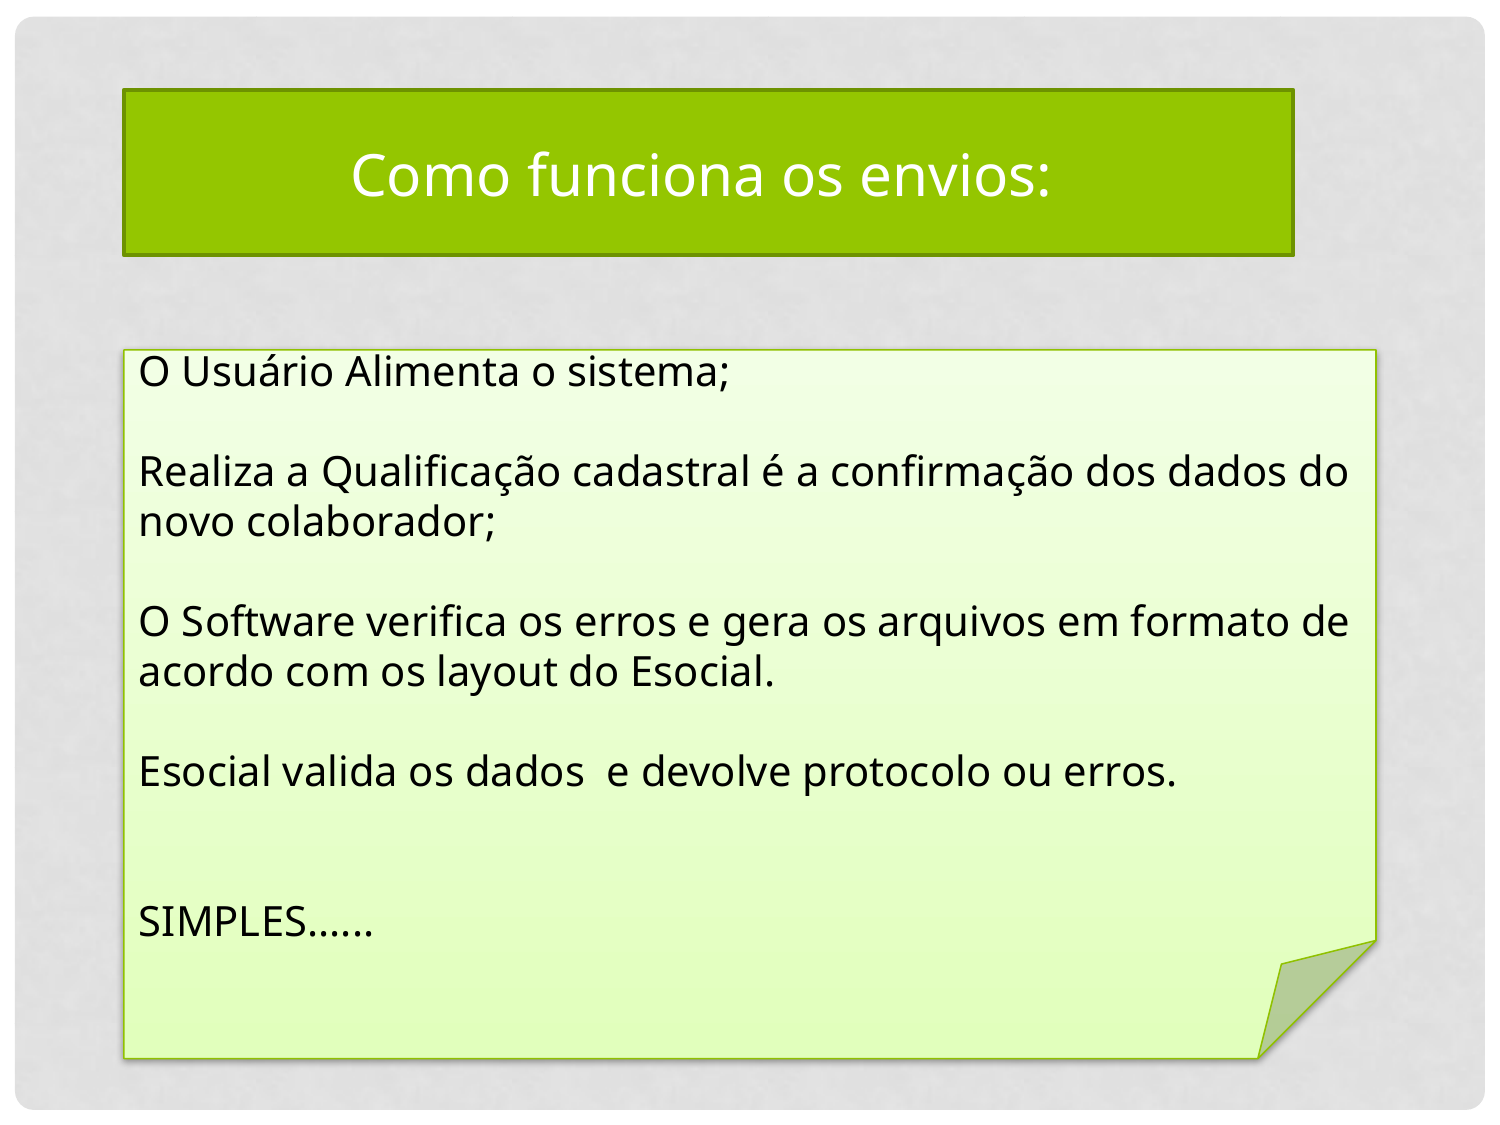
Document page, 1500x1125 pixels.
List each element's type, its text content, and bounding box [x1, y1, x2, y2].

text_box O Usuário Alimenta o sistema; Realiza a Qualificação cadastral é a confirmação dos dados do novo colaborador; O Software verifica os erros e gera os arquivos em formato de acordo com os layout do Esocial. Esocial valida os dados e devolve protocolo ou erros. SIMPLES...... [123, 349, 1377, 1060]
text_box Como funciona os envios: [122, 88, 1295, 257]
